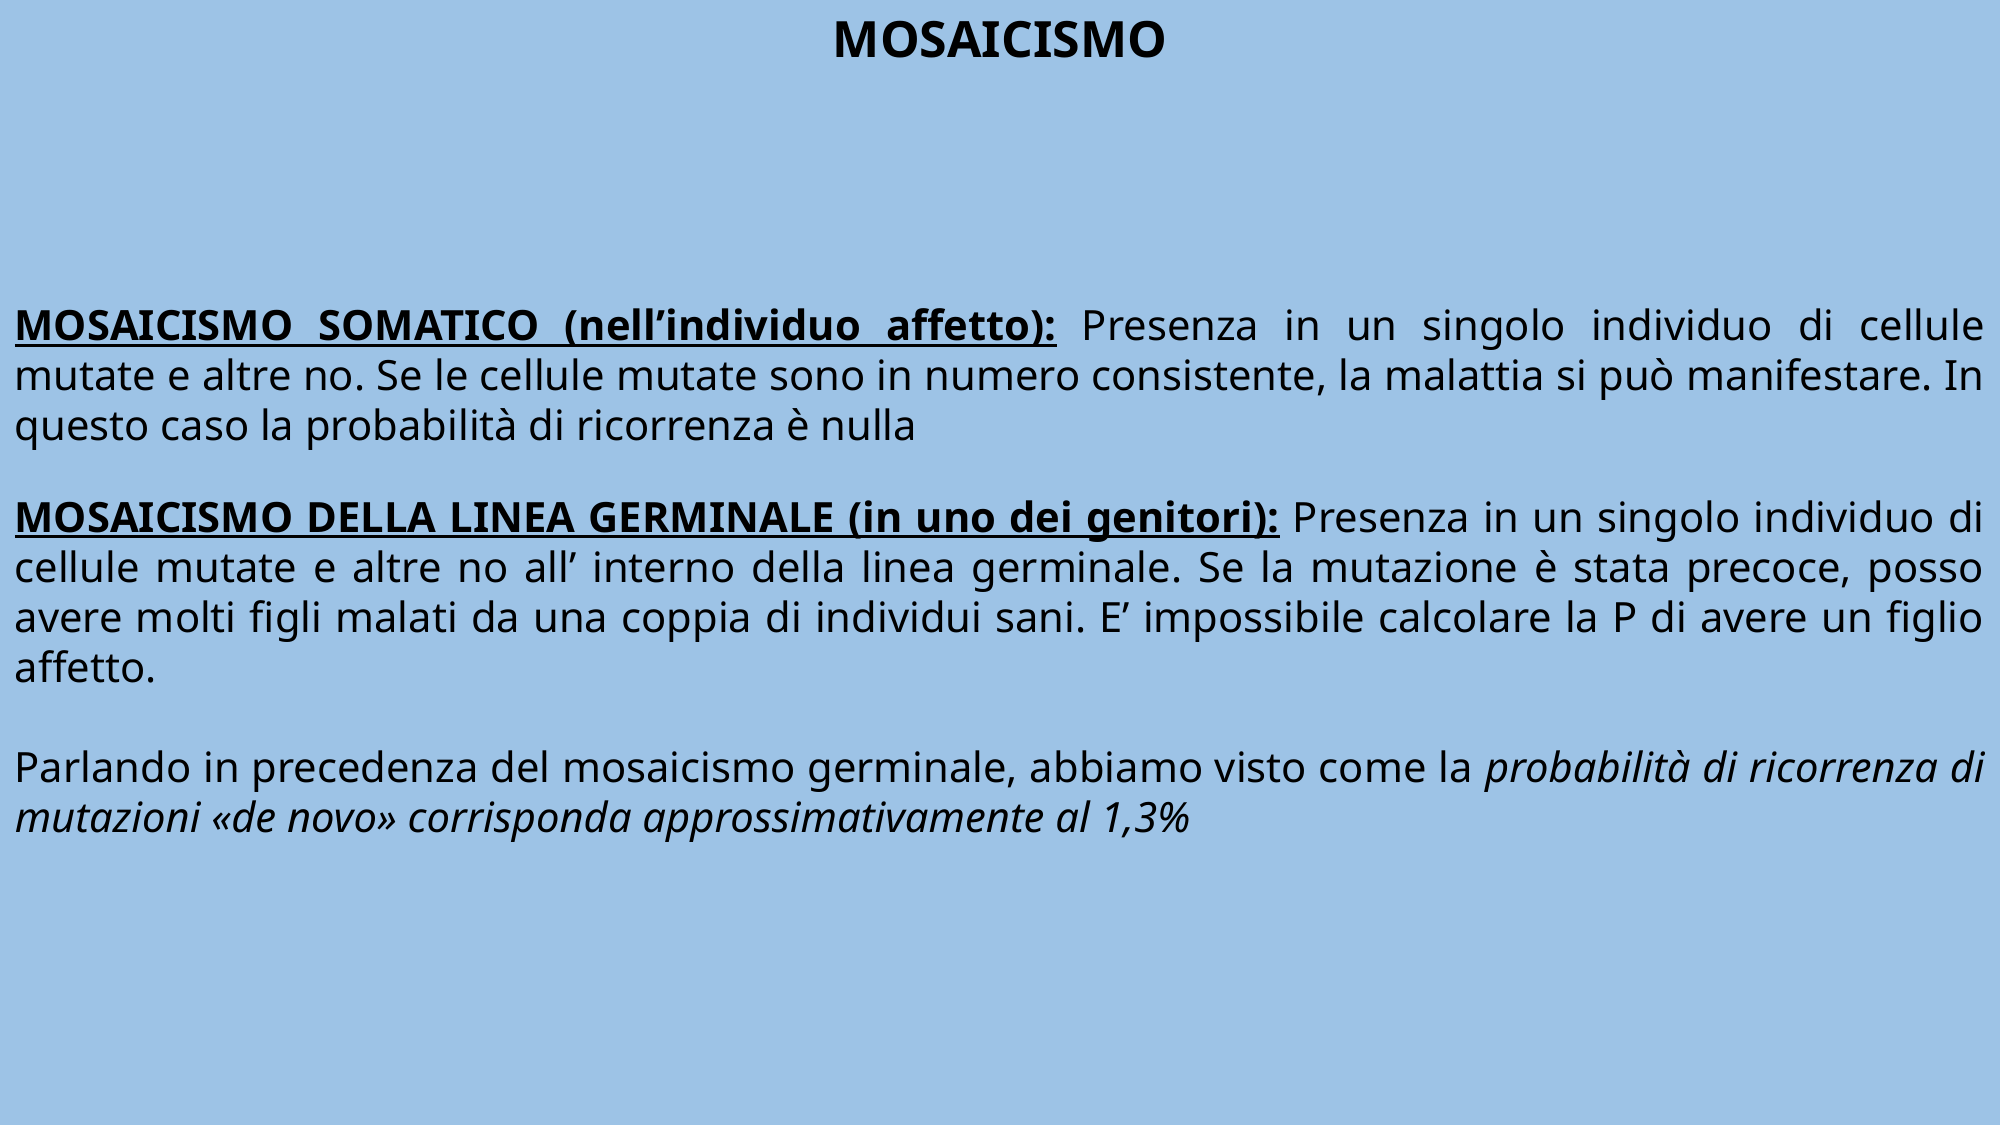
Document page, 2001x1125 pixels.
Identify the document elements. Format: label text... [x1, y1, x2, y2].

text_box MOSAICISMO SOMATICO (nell’individuo affetto): Presenza in un singolo individuo di cellule mutate e altre no. Se le cellule mutate sono in numero consistente, la malattia si può manifestare. In questo caso la probabilità di ricorrenza è nulla [0, 291, 2000, 457]
text_box MOSAICISMO DELLA LINEA GERMINALE (in uno dei genitori): Presenza in un singolo individuo di cellule mutate e altre no all’ interno della linea germinale. Se la mutazione è stata precoce, posso avere molti figli malati da una coppia di individui sani. E’ impossibile calcolare la P di avere un figlio affetto. Parlando in precedenza del mosaicismo germinale, abbiamo visto come la probabilità di ricorrenza di mutazioni «de novo» corrisponda approssimativamente al 1,3% [0, 483, 2000, 948]
text_box MOSAICISMO [0, 0, 2000, 75]
